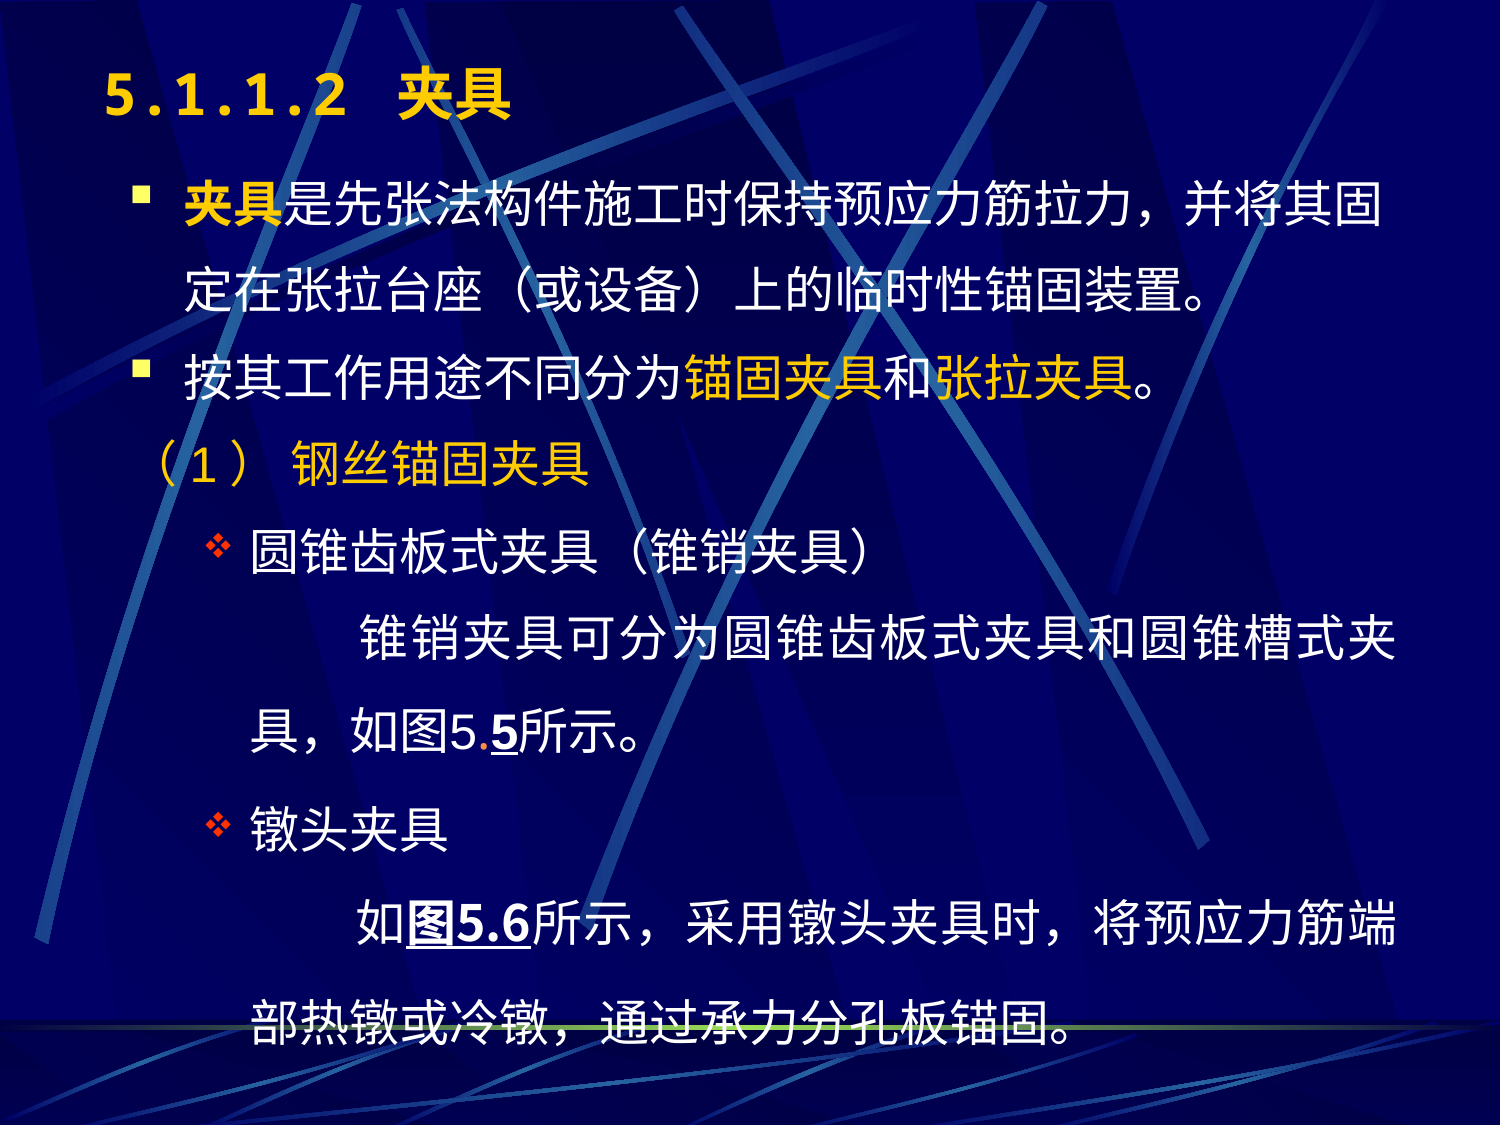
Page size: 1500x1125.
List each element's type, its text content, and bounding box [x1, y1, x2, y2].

text_box 5.1.1.2 夹具 [87, 50, 814, 135]
list 夹具是先张法构件施工时保持预应力筋拉力，并将其固定在张拉台座（或设备）上的临时性锚固装置。 按其工作用途不同分为锚固夹具和张拉夹具。 （1） 钢丝锚固夹具 圆锥齿板式夹具（锥销夹具） 锥销夹具可分为圆锥齿板式夹具和圆锥槽式夹具，如图5.5所示。 镦头夹具 如图5.6所示，采用镦头夹具时，将预应力筋端部热镦或冷镦，通过承力分孔板锚固。 [112, 137, 1413, 1025]
